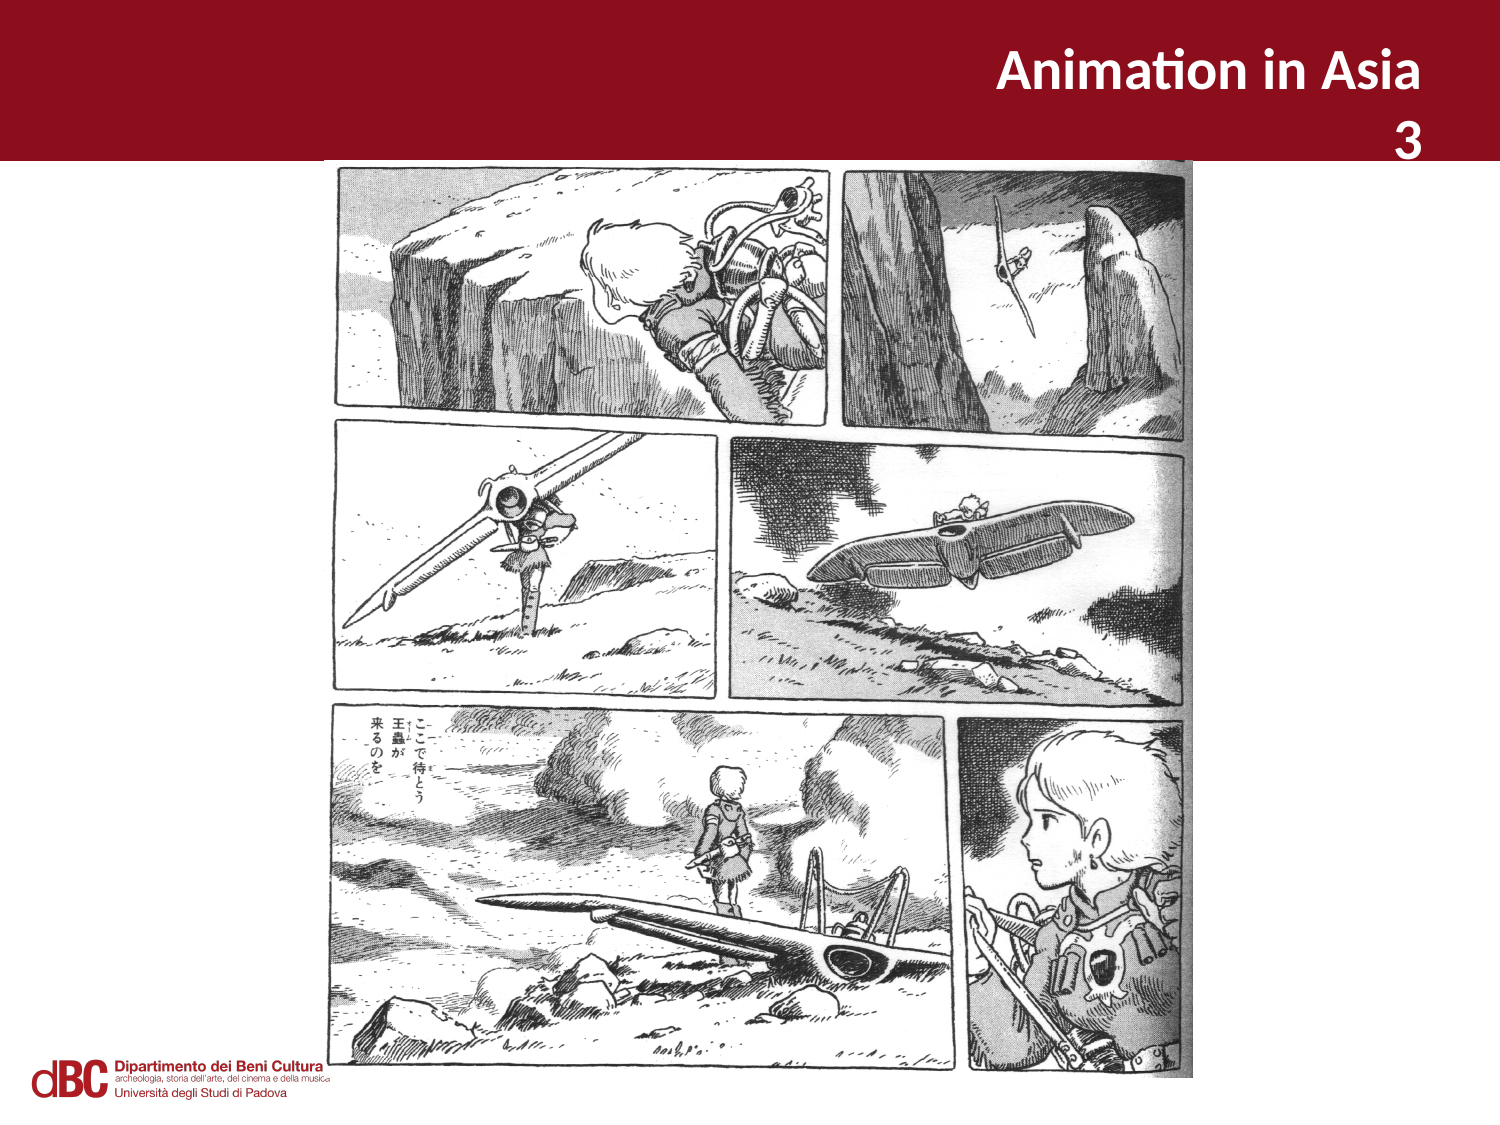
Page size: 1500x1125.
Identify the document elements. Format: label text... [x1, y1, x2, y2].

text_box Animation in Asia 3 Japan [953, 31, 1423, 141]
picture [29, 160, 1193, 1104]
text_box [0, 0, 1500, 161]
